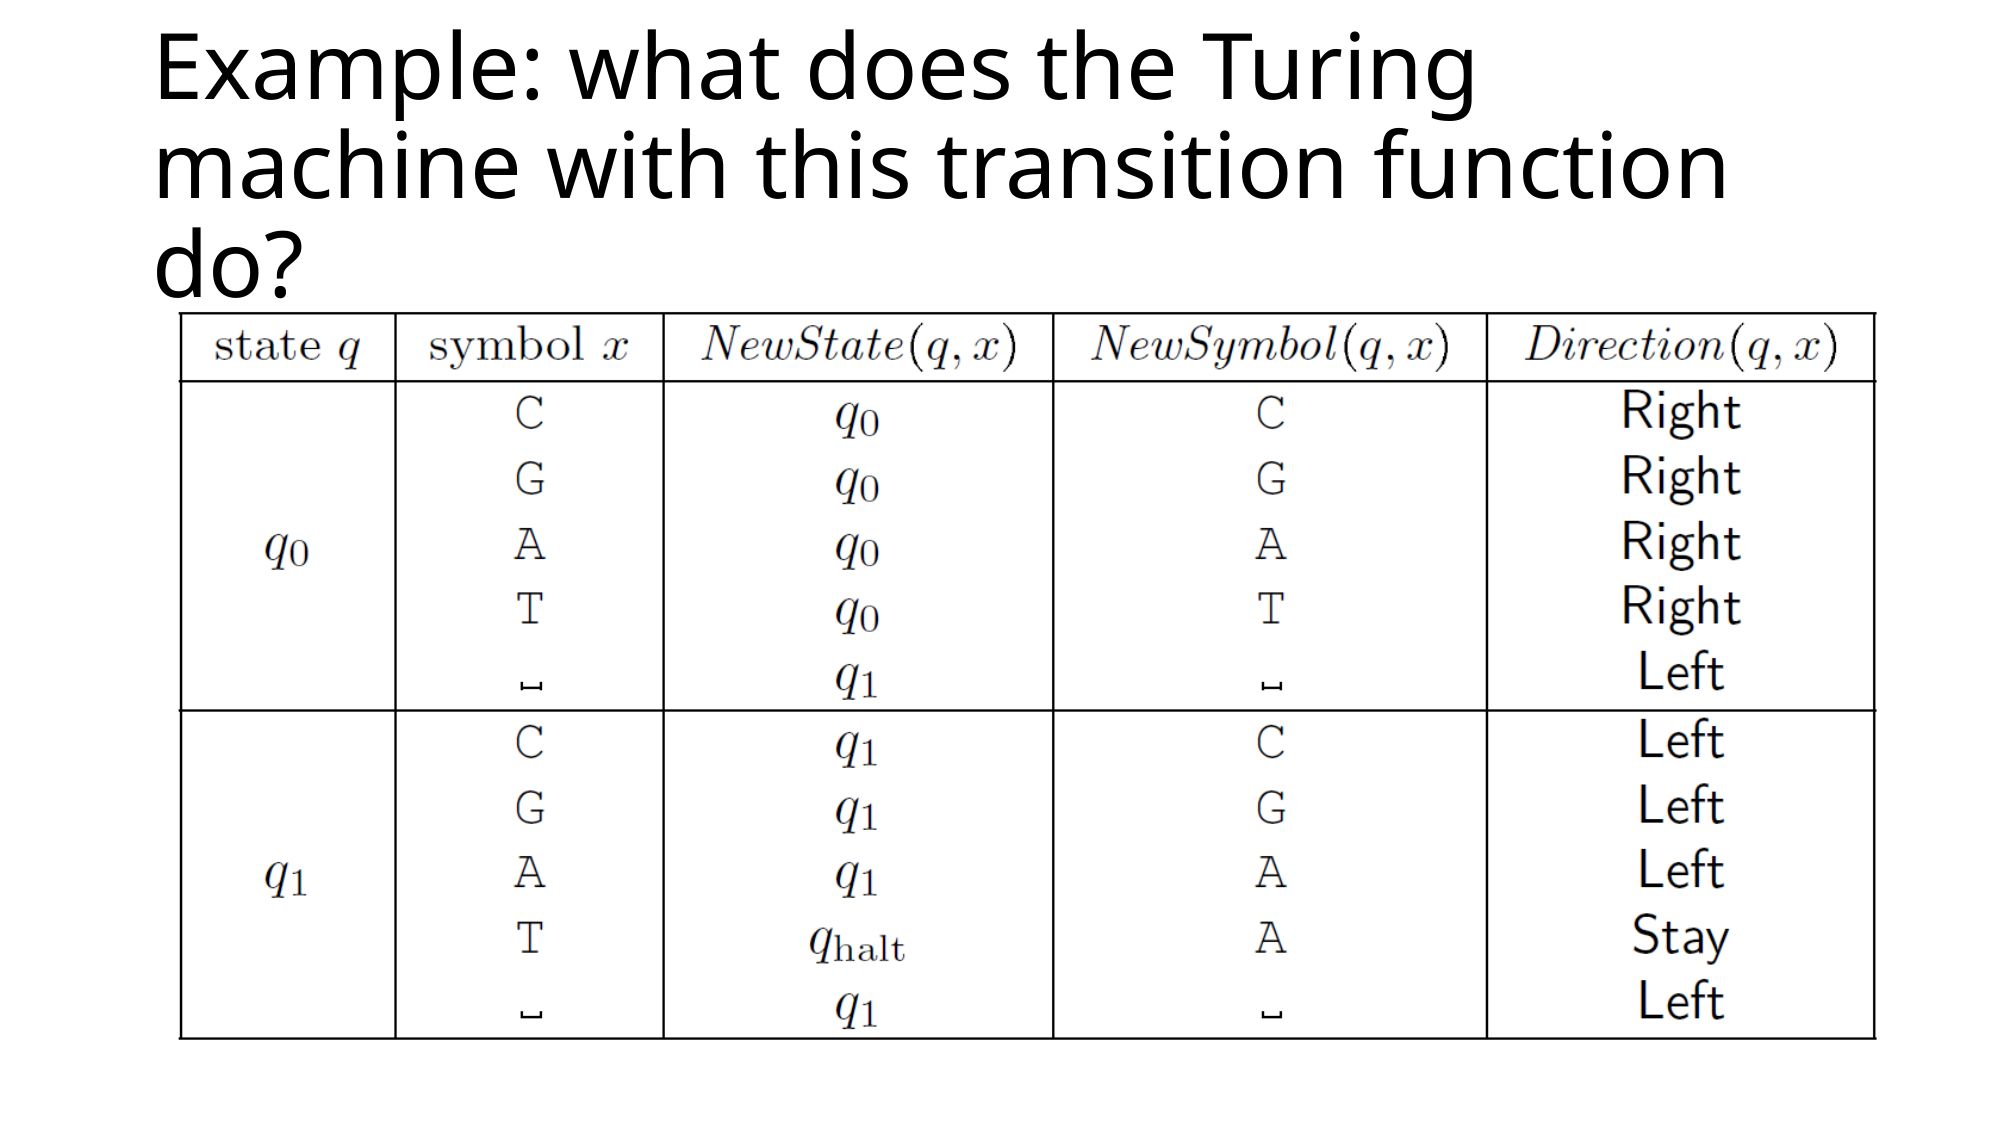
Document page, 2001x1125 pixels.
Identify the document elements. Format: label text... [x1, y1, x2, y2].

picture [174, 305, 1891, 1053]
title Example: what does the Turing machine with this transition function do? [137, 59, 1863, 278]
